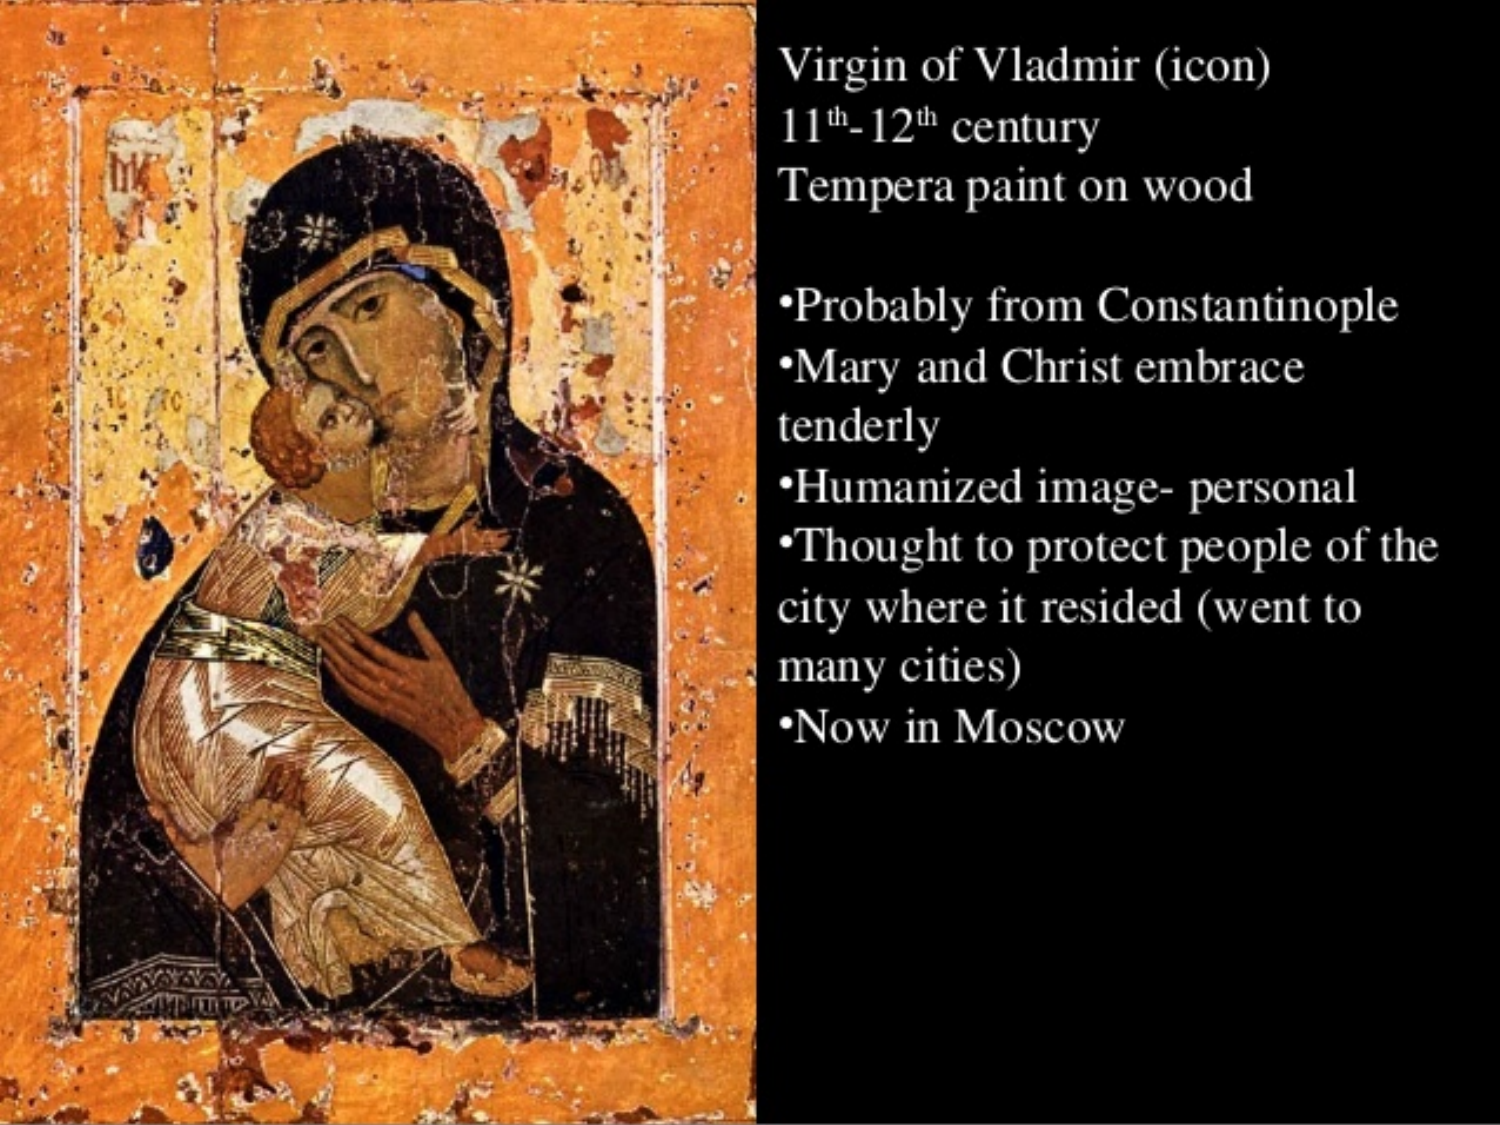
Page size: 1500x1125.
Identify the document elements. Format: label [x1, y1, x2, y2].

list [0, 0, 1500, 1125]
